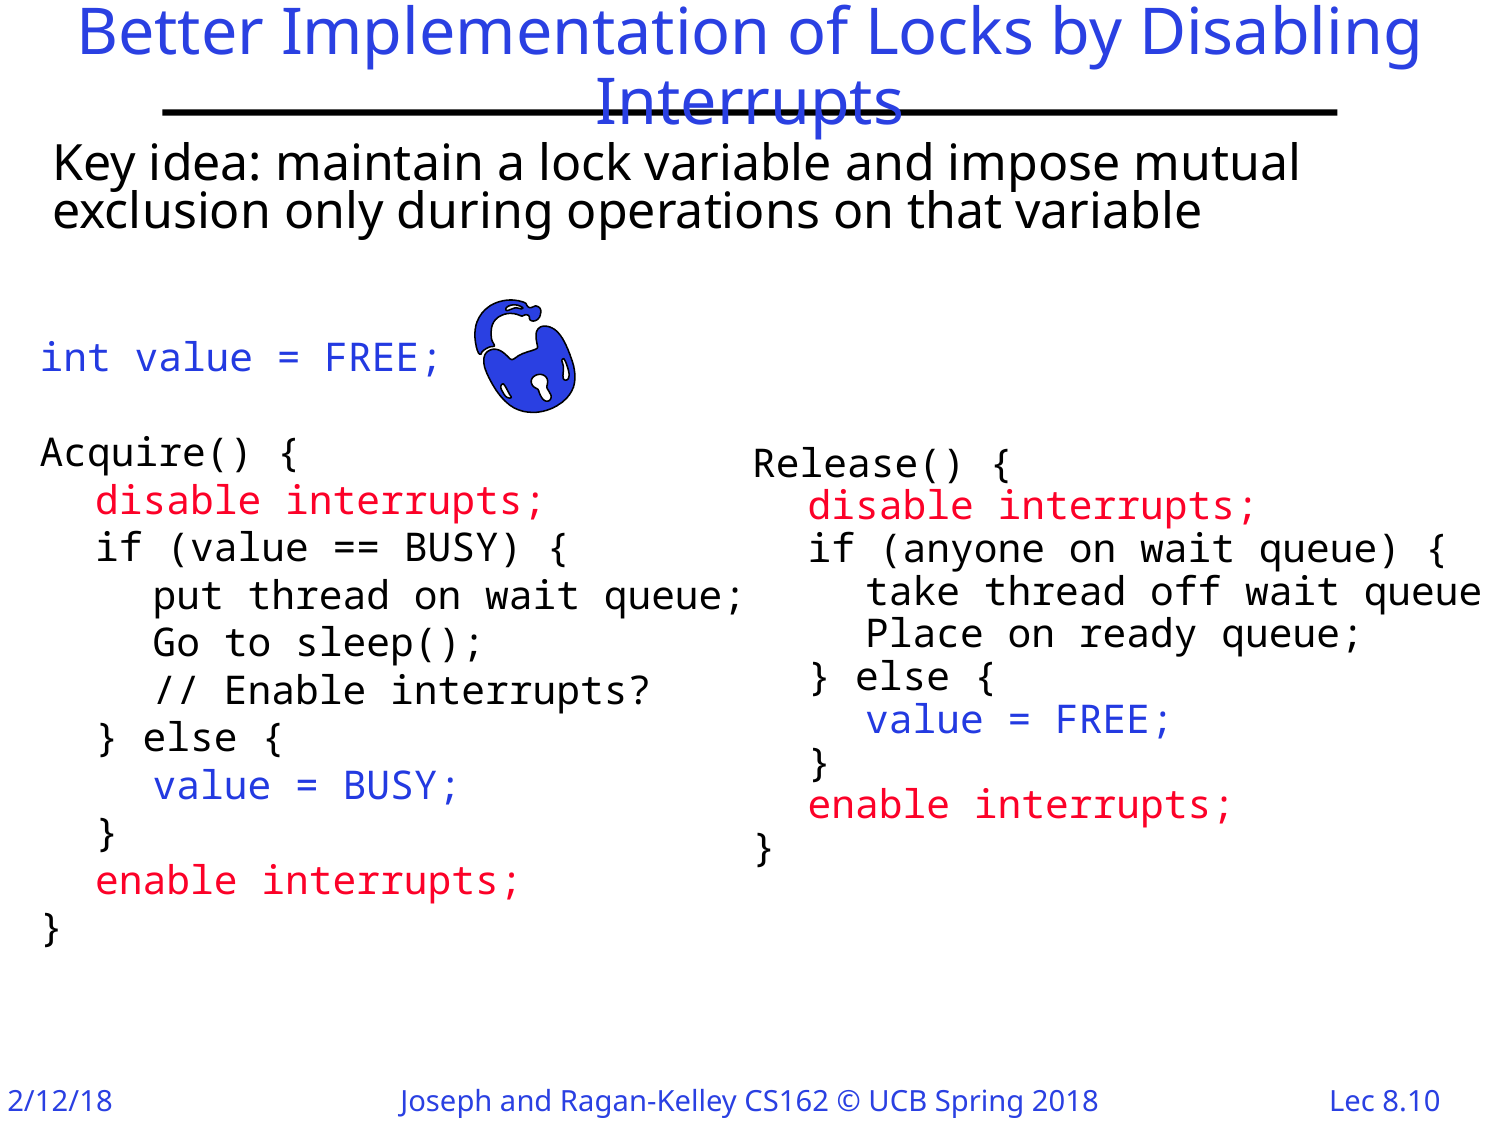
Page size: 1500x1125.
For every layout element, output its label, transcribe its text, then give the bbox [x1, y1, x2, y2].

list Key idea: maintain a lock variable and impose mutual exclusion only during operations on that variable [37, 135, 1450, 337]
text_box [474, 299, 576, 413]
title Better Implementation of Locks by Disabling Interrupts [0, 24, 1500, 113]
text_box int value = FREE; Acquire() { disable interrupts; if (value == BUSY) { put thread on wait queue; Go to sleep(); // Enable interrupts? } else { value = BUSY; } enable interrupts; } [24, 324, 777, 957]
text_box Release() { disable interrupts; if (anyone on wait queue) { take thread off wait queue Place on ready queue; } else { value = FREE; } enable interrupts; } [737, 337, 1500, 963]
